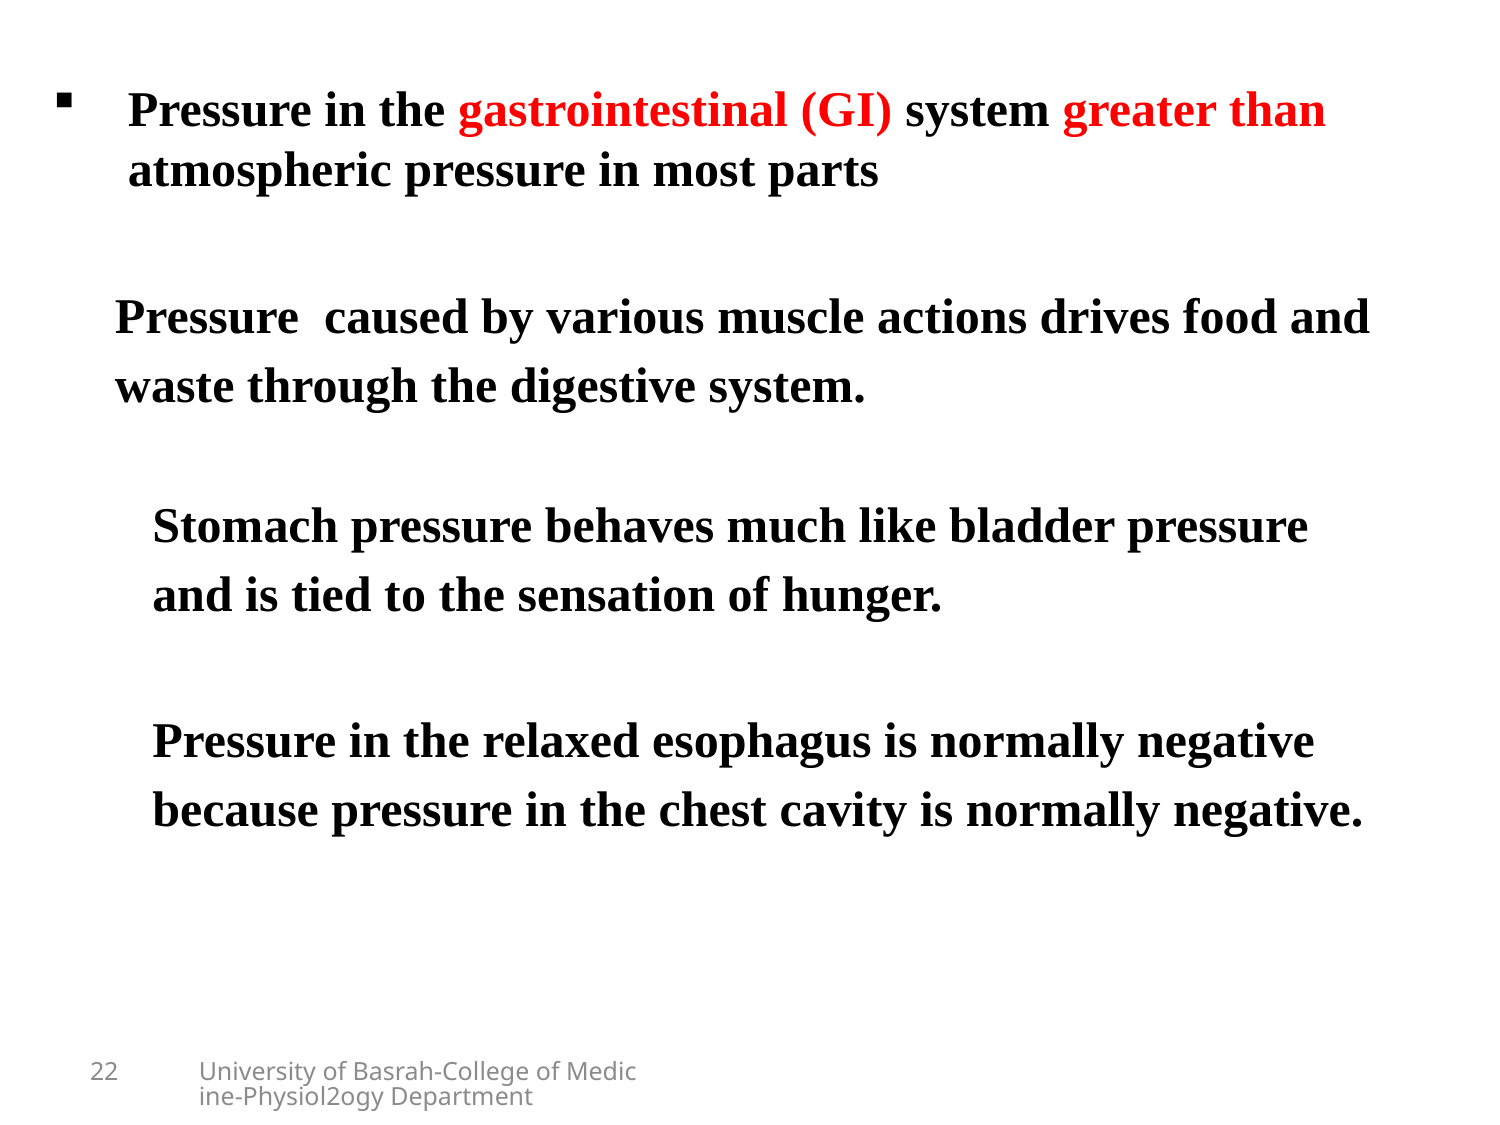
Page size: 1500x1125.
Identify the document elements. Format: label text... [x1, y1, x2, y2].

footer University of Basrah-College of Medicine-Physiol2ogy Department [512, 1042, 988, 1103]
slide_number 22 [75, 1042, 425, 1103]
text_box Pressure in the relaxed esophagus is normally negative because pressure in the chest cavity is normally negative. [137, 691, 1385, 844]
text_box Pressure caused by various muscle actions drives food and waste through the digestive system. [100, 267, 1412, 421]
text_box Pressure in the gastrointestinal (GI) system greater than atmospheric pressure in most parts [38, 69, 1385, 204]
text_box Stomach pressure behaves much like bladder pressure and is tied to the sensation of hunger. [137, 476, 1412, 630]
